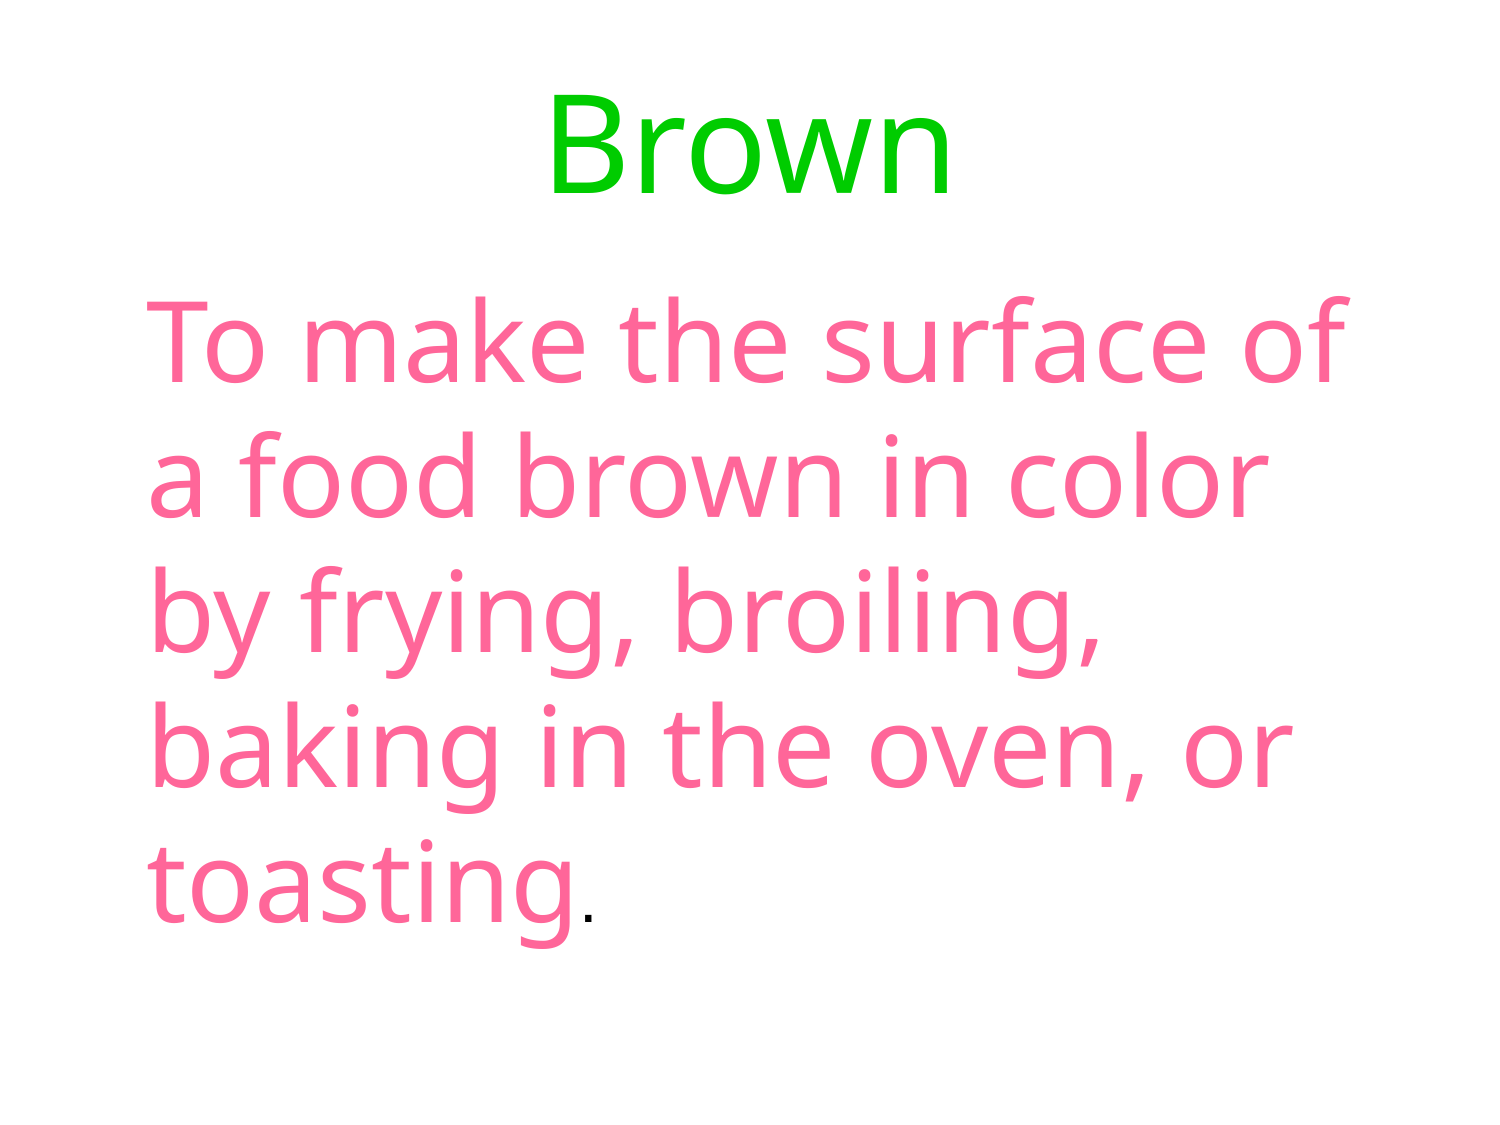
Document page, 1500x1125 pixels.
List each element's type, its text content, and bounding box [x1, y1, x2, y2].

list To make the surface of a food brown in color by frying, broiling, baking in the oven, or toasting. [75, 262, 1425, 1005]
title Brown [75, 45, 1425, 233]
